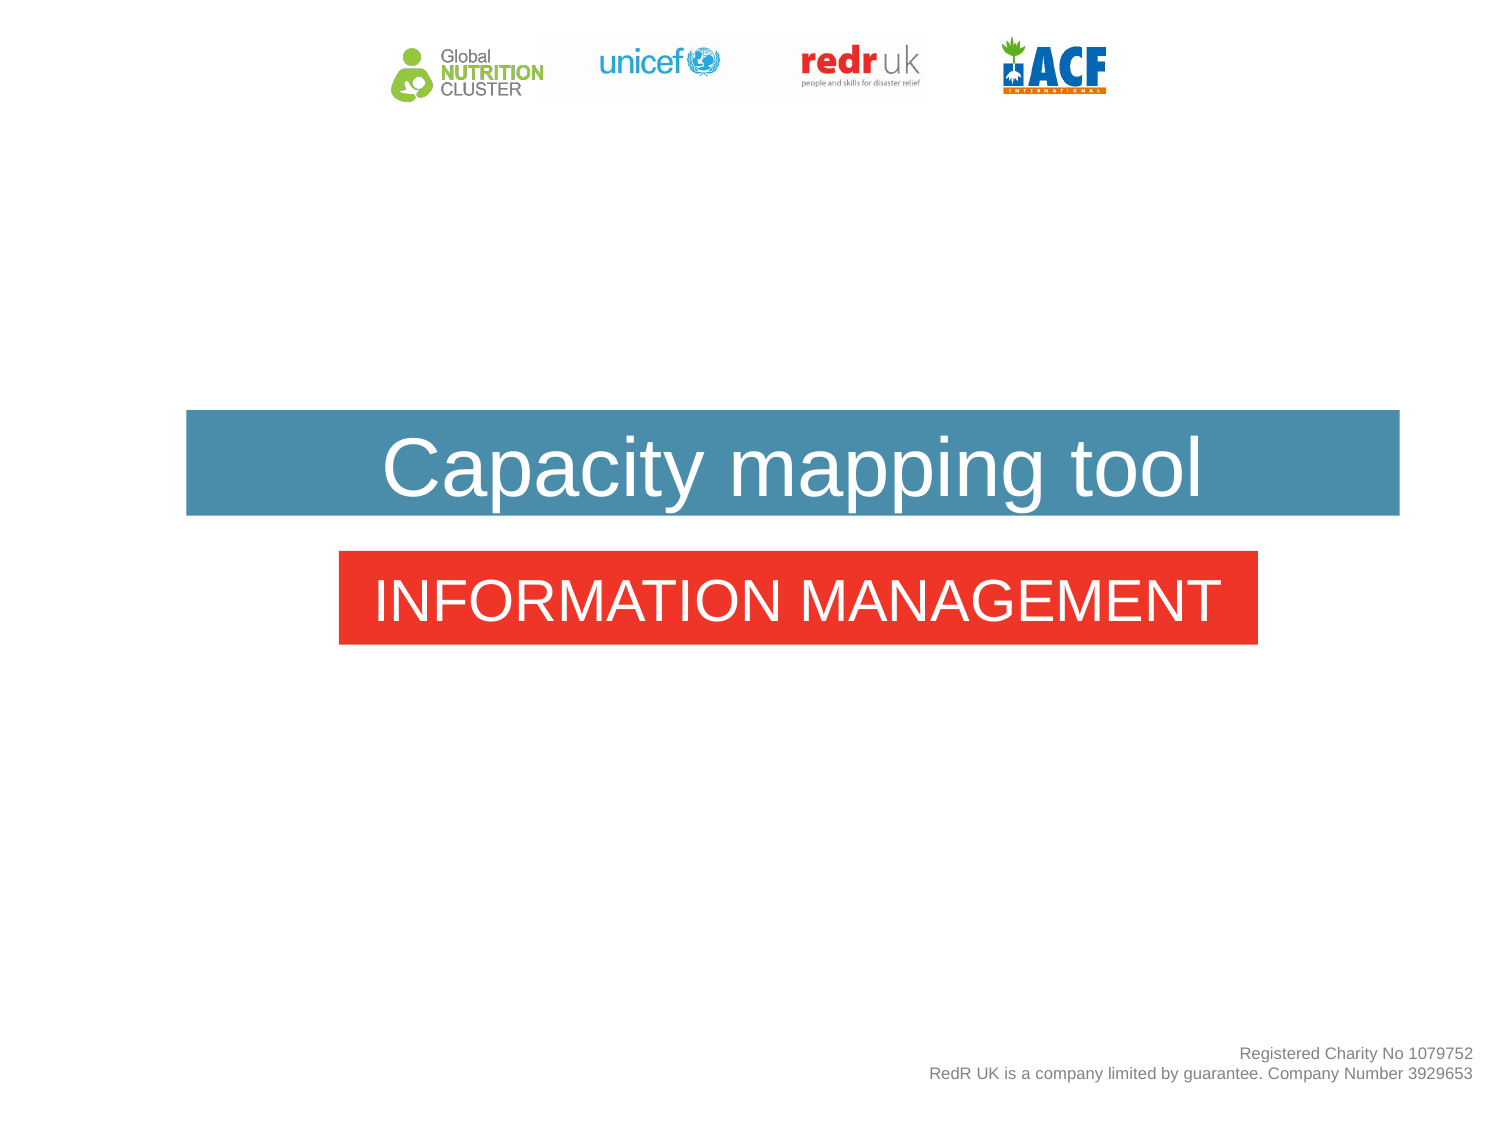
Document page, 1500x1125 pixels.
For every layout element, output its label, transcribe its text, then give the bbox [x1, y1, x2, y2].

picture [998, 30, 1109, 100]
list INFORMATION MANAGEMENT [338, 550, 1258, 645]
picture [391, 32, 927, 102]
list Capacity mapping tool [186, 410, 1400, 516]
